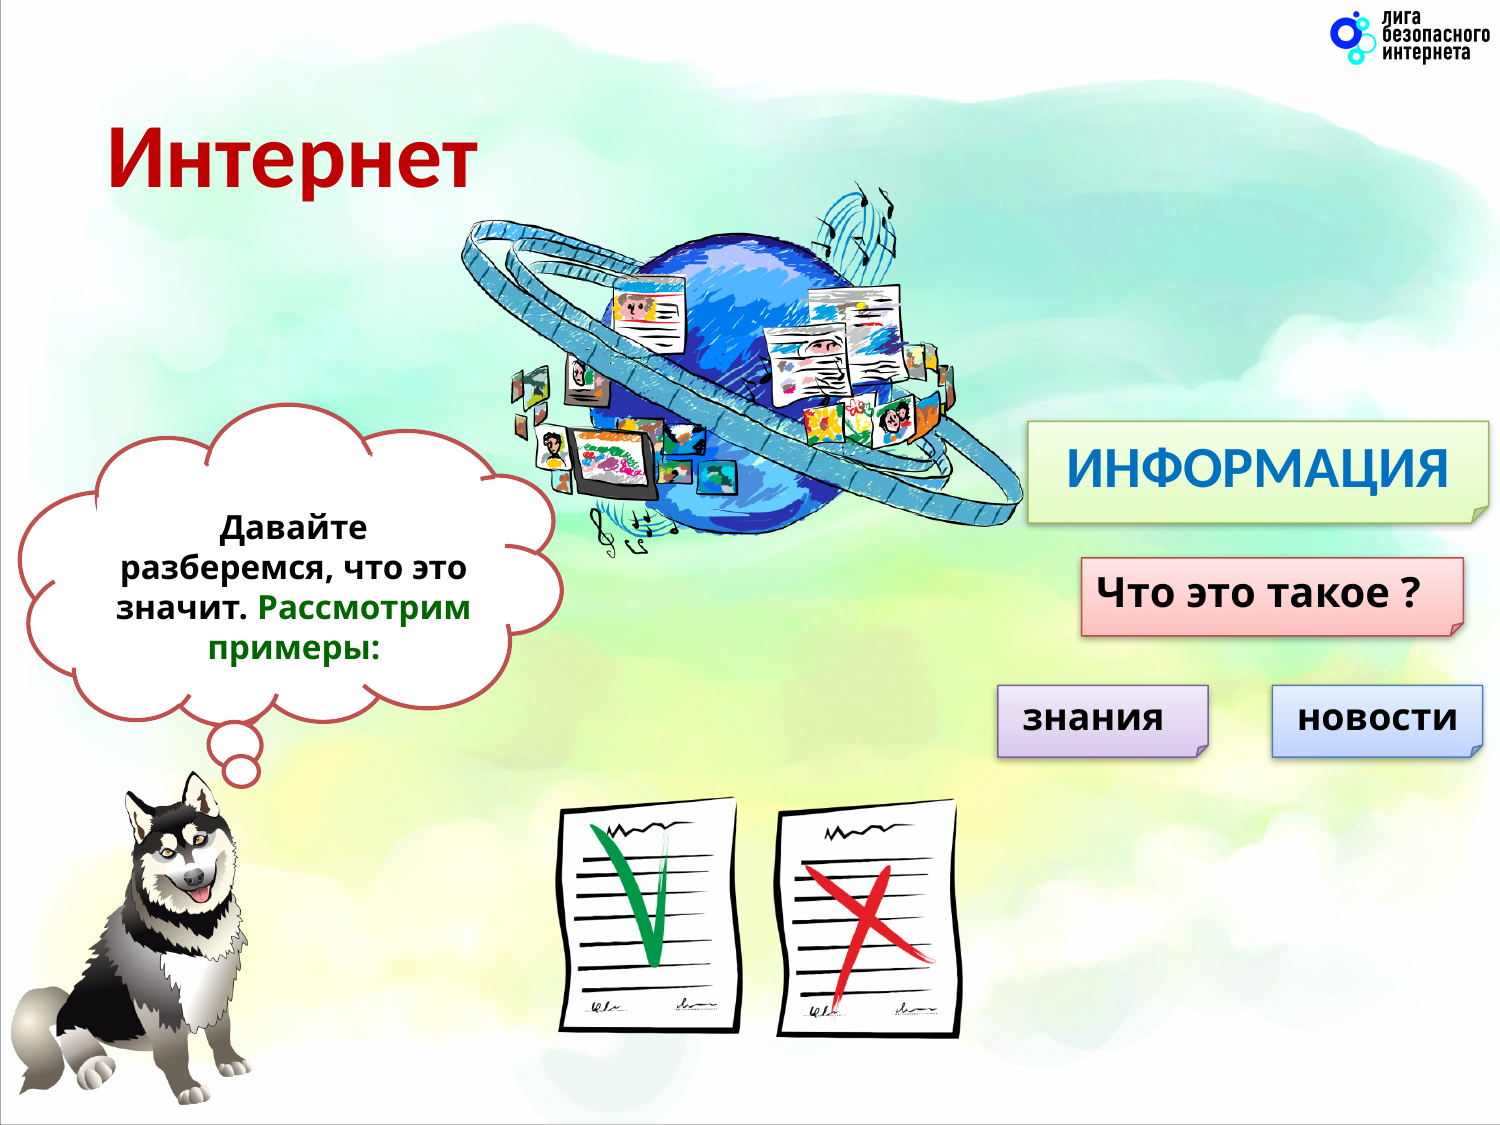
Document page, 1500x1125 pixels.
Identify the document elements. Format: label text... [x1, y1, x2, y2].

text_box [17, 404, 562, 790]
text_box знания [997, 684, 1209, 758]
text_box ИНФОРМАЦИЯ [1028, 420, 1490, 524]
text_box Интернет [91, 88, 535, 214]
text_box Что это такое ? [1080, 557, 1465, 637]
text_box новости [1271, 684, 1484, 758]
picture [0, 0, 1500, 1125]
